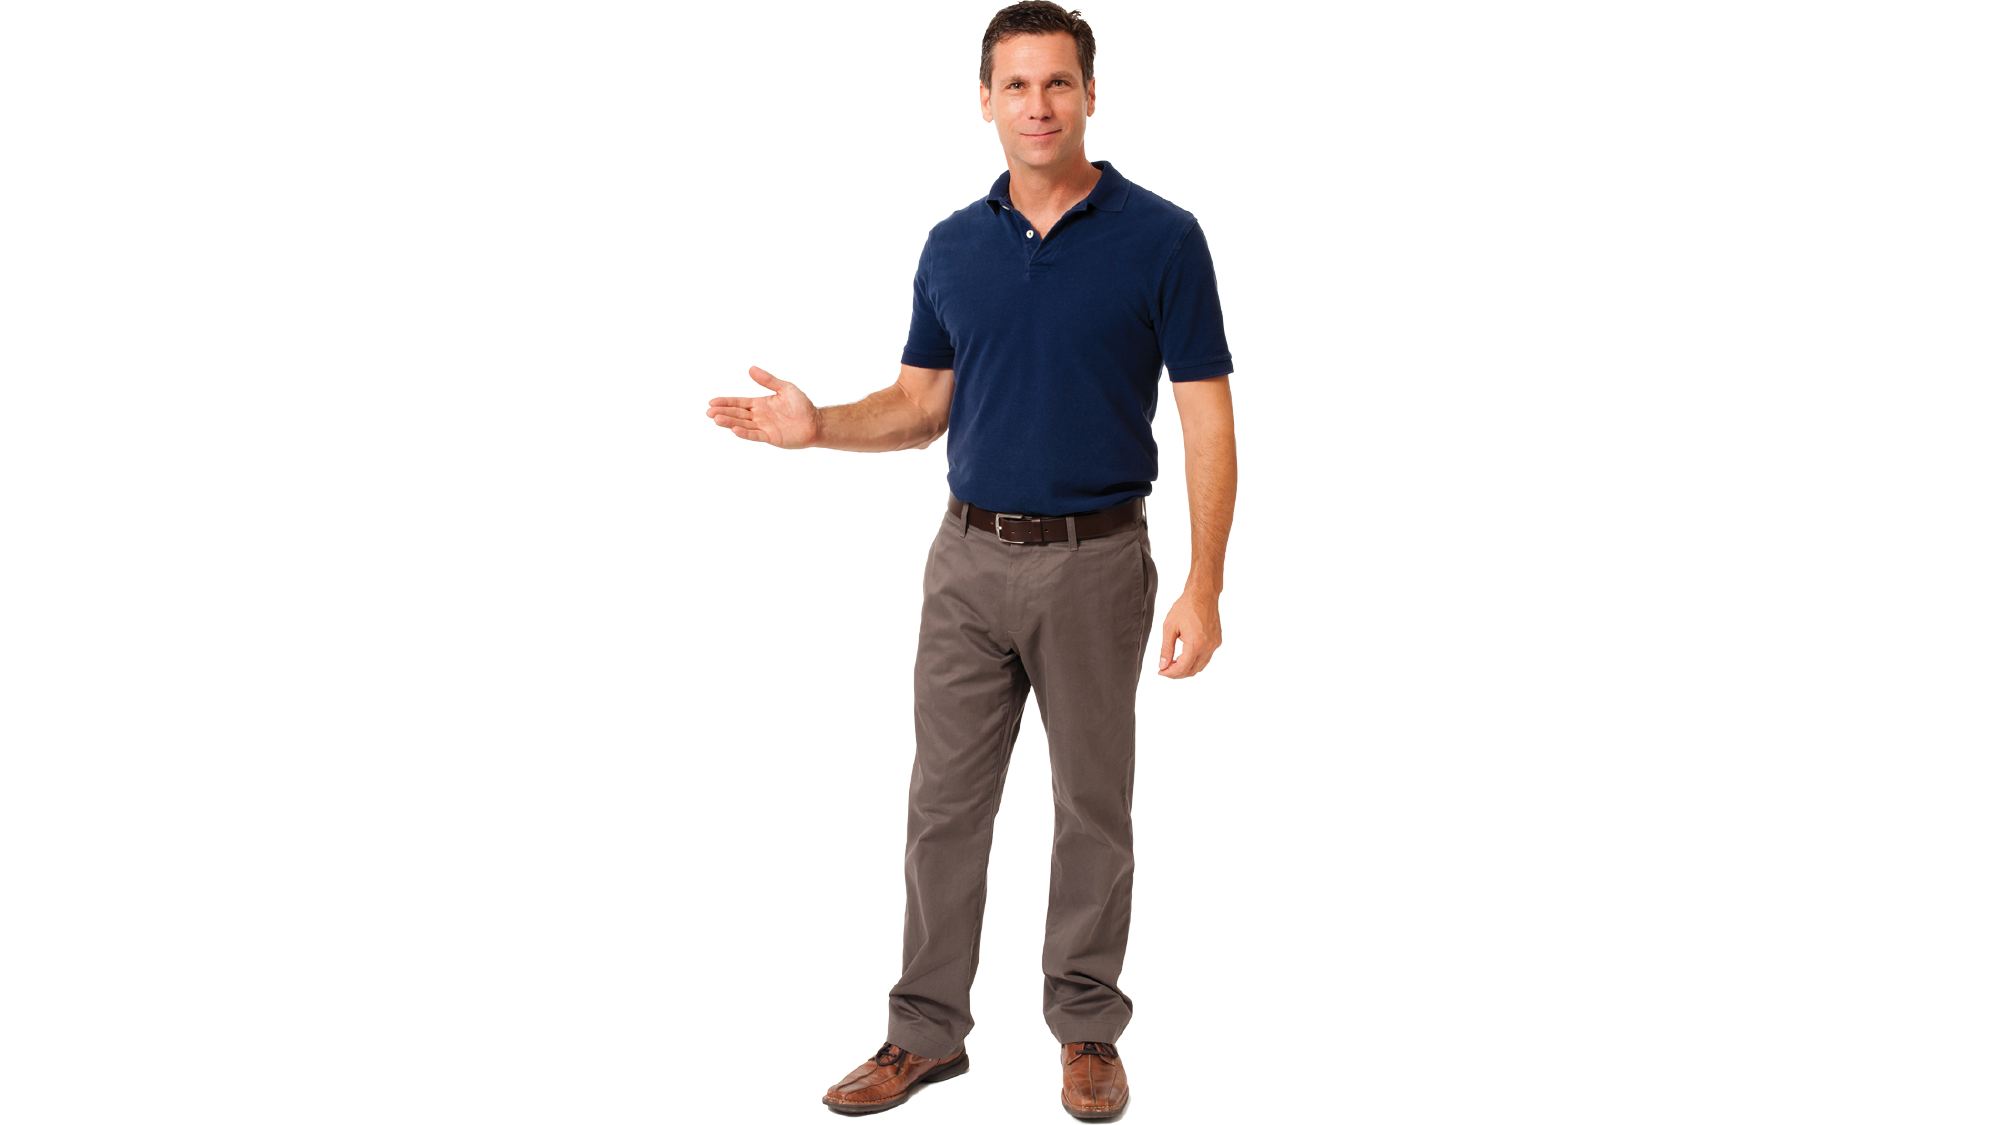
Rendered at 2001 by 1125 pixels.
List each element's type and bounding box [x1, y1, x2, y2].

picture [705, 0, 1295, 1125]
